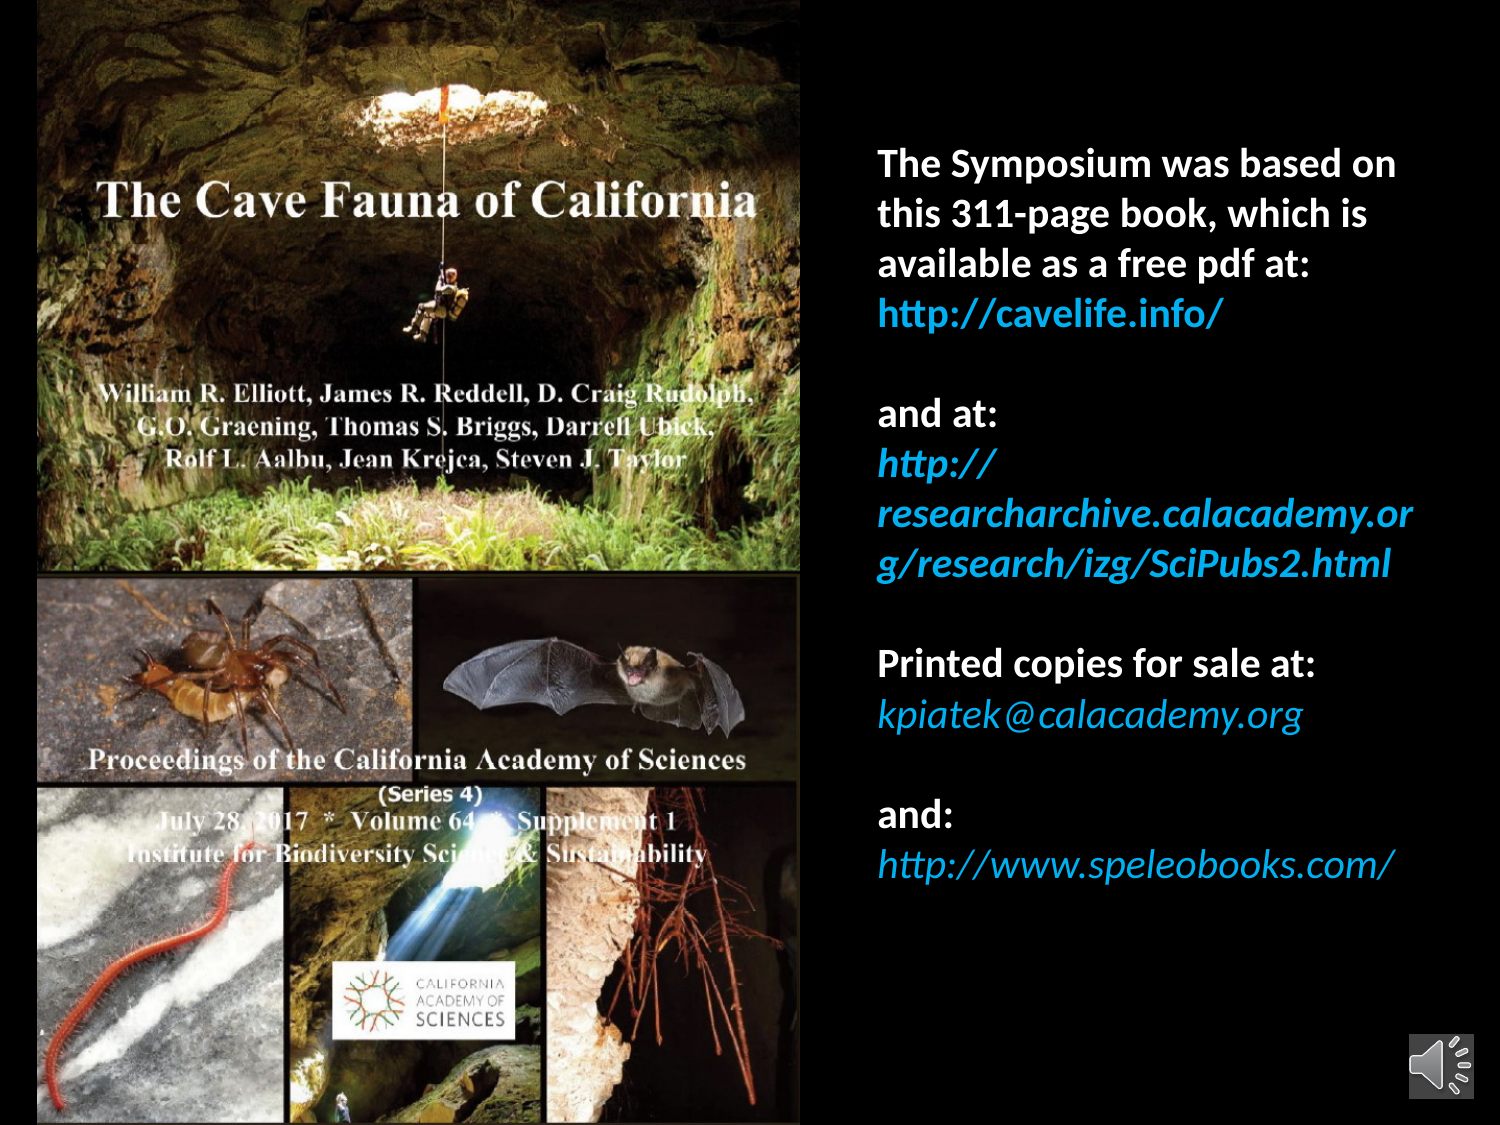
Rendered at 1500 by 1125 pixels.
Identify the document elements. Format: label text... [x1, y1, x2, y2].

text_box The Symposium was based on this 311-page book, which is available as a free pdf at: http://cavelife.info/ and at: http://researcharchive.calacademy.org/research/izg/SciPubs2.html Printed copies for sale at: kpiatek@calacademy.org and: http://www.speleobooks.com/ [862, 128, 1440, 954]
picture [1408, 1033, 1476, 1101]
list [37, 0, 800, 1125]
